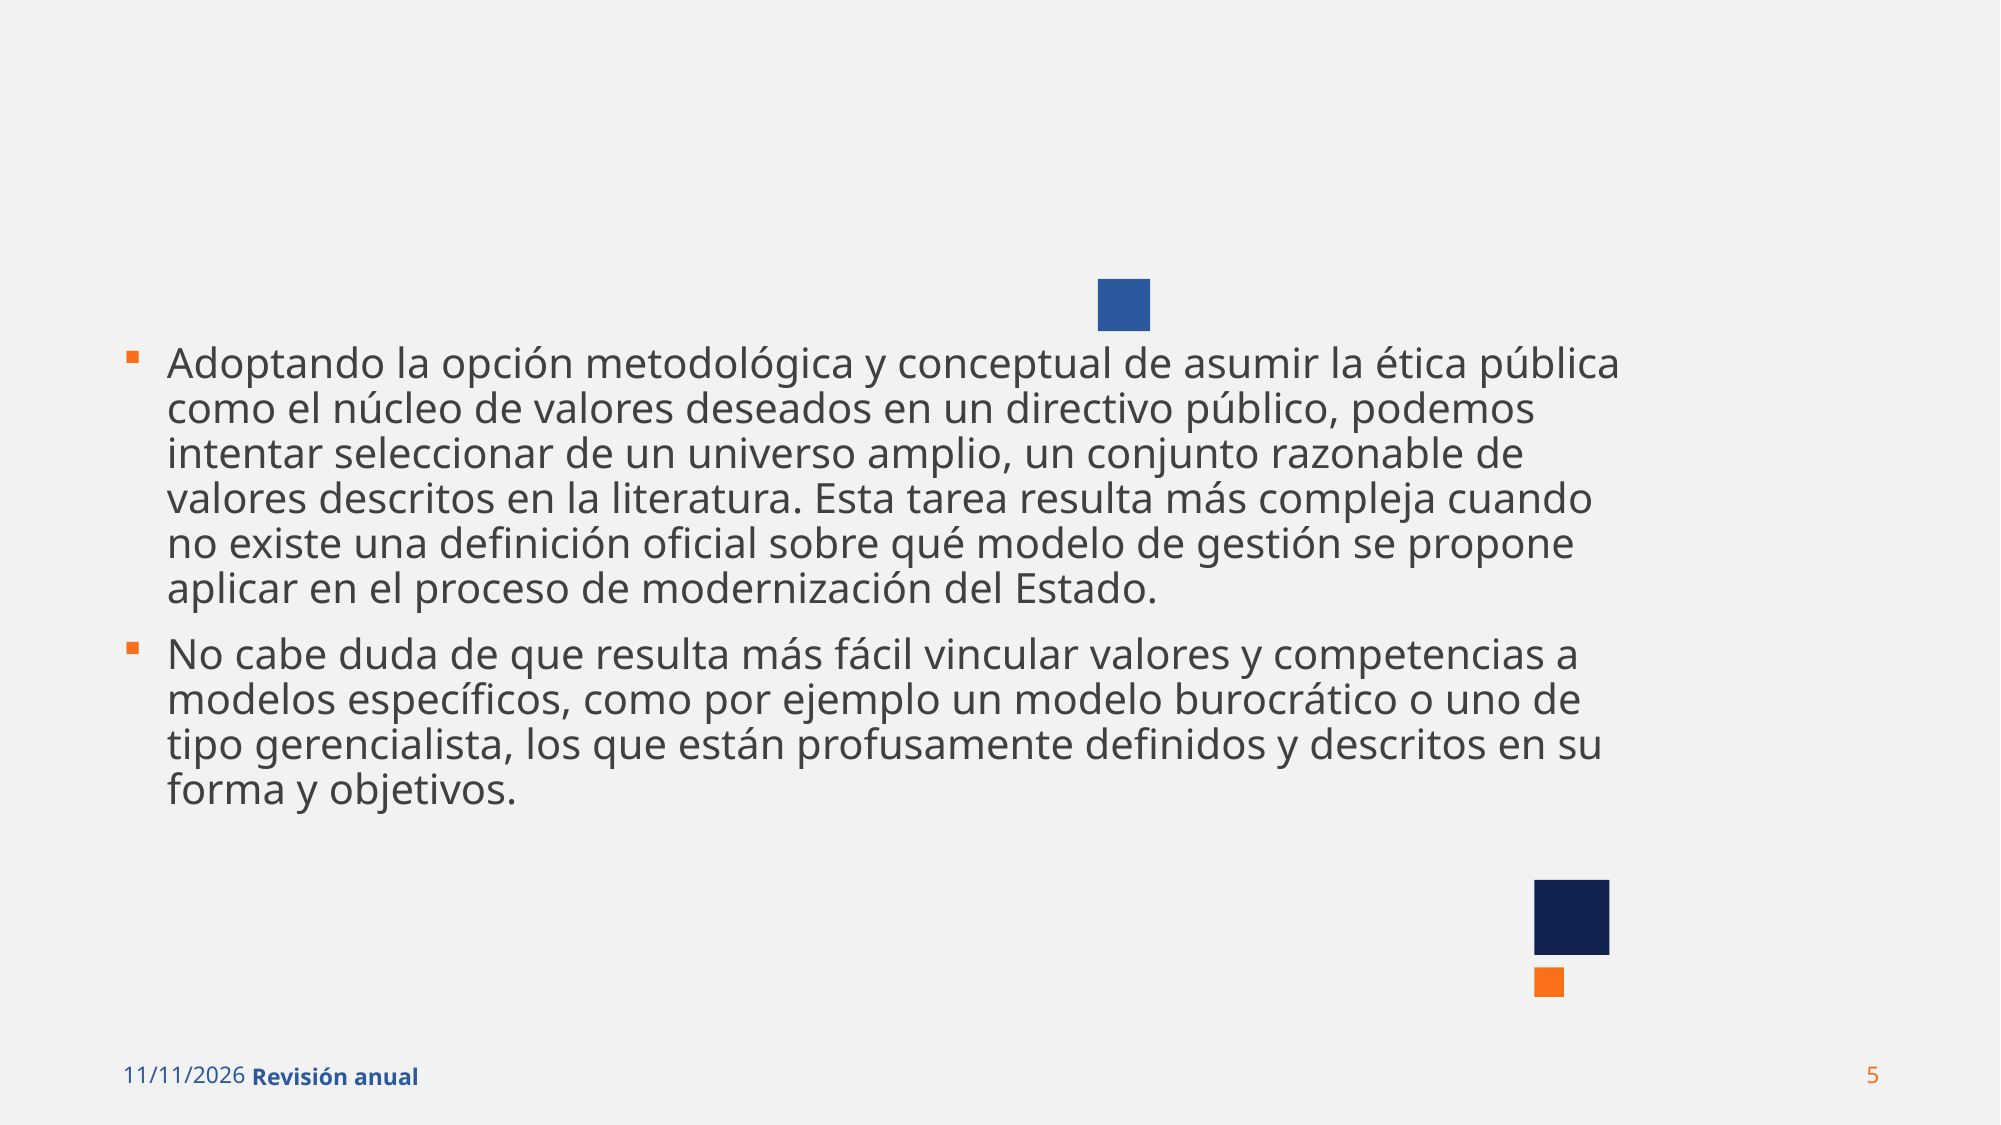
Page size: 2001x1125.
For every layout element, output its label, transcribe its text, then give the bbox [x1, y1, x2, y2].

list Adoptando la opción metodológica y conceptual de asumir la ética pública como el núcleo de valores deseados en un directivo público, podemos intentar seleccionar de un universo amplio, un conjunto razonable de valores descritos en la literatura. Esta tarea resulta más compleja cuando no existe una definición oficial sobre qué modelo de gestión se propone aplicar en el proceso de modernización del Estado. No cabe duda de que resulta más fácil vincular valores y competencias a modelos específicos, como por ejemplo un modelo burocrático o uno de tipo gerencialista, los que están profusamente definidos y descritos en su forma y objetivos. [108, 335, 1657, 920]
